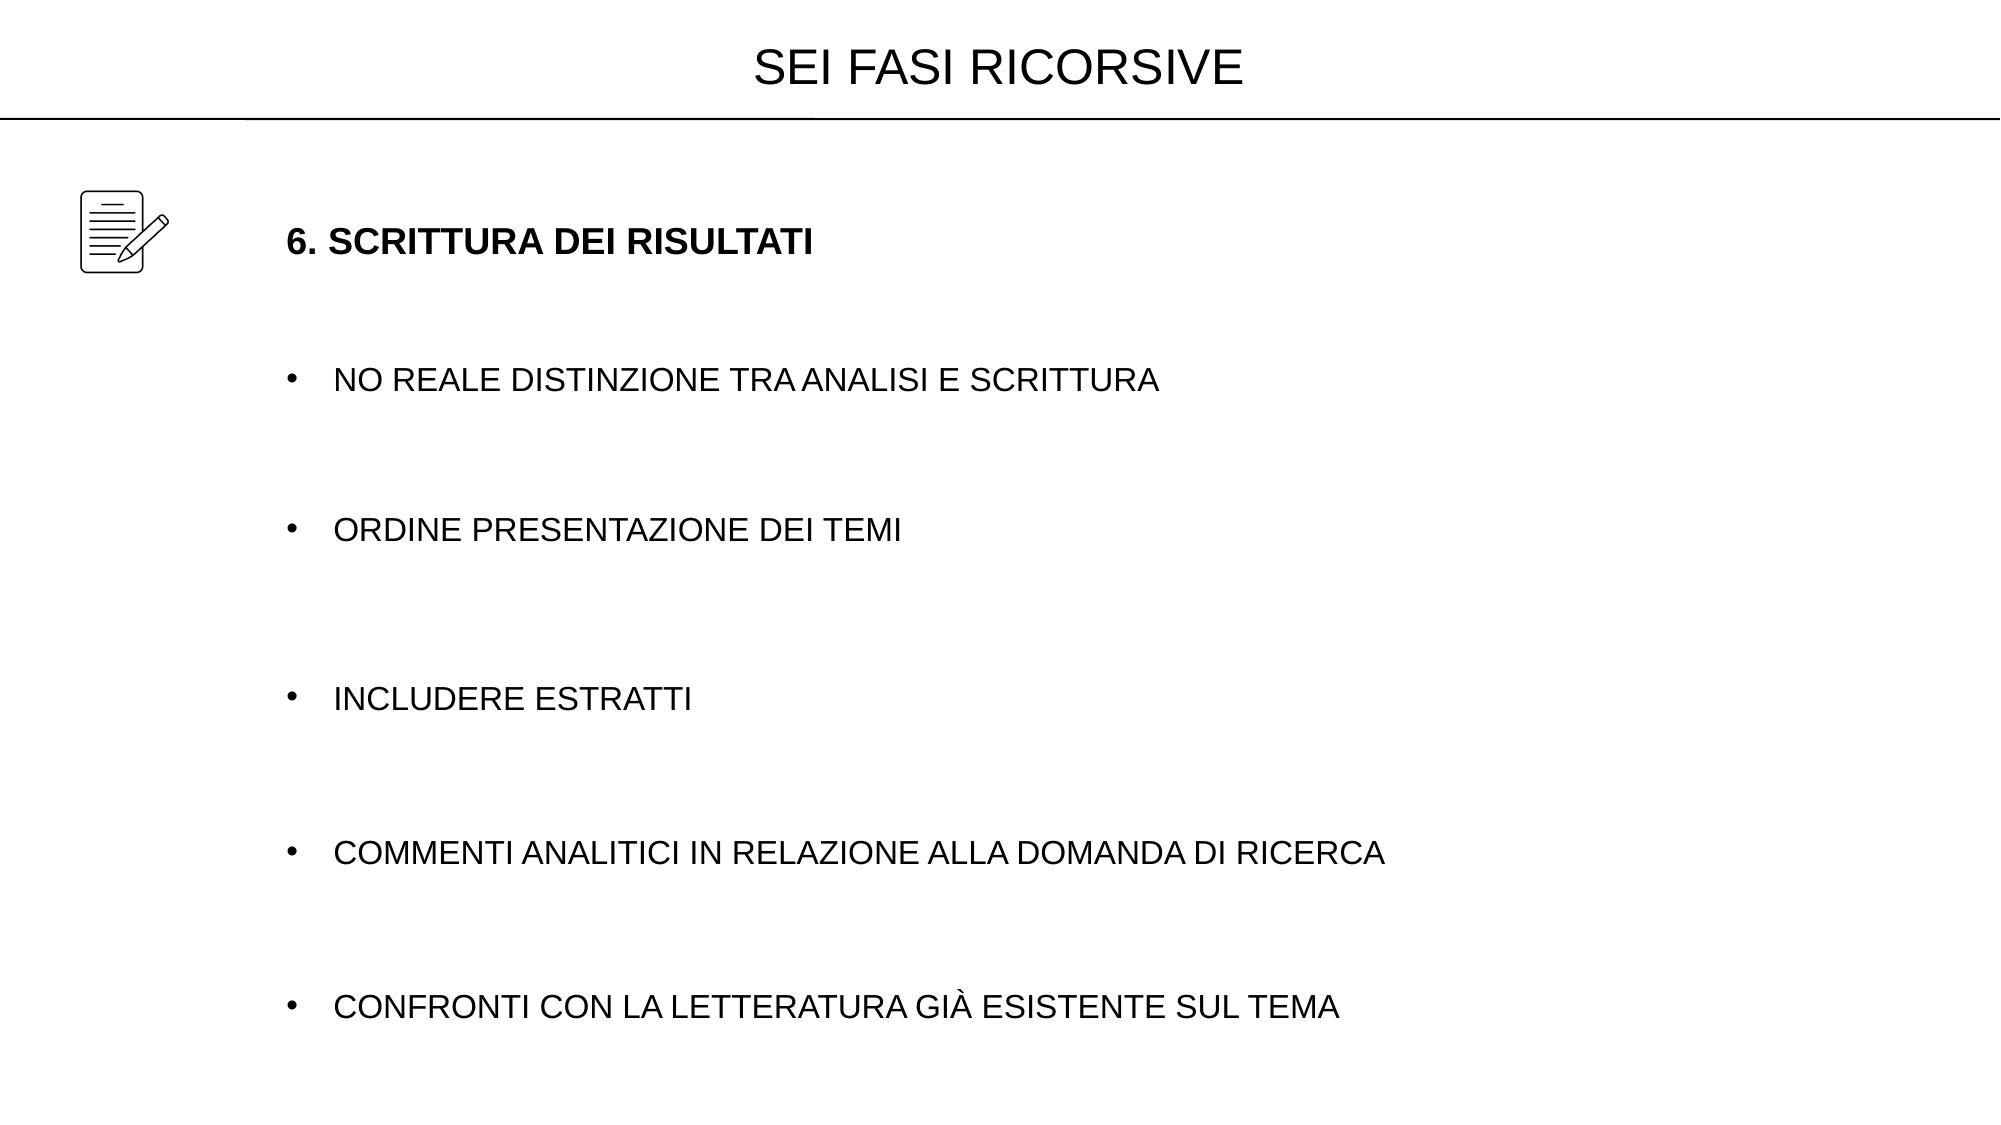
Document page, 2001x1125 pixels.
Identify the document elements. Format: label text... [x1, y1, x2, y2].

picture [56, 177, 193, 288]
text_box Sei fasi ricorsive [329, 26, 1669, 102]
text_box Commenti analitici in relazione alla domanda di ricerca [271, 823, 1729, 879]
text_box No reale distinzione tra analisi e scrittura [271, 350, 1729, 406]
text_box 6. Scrittura dei risultati [271, 209, 1729, 270]
text_box Includere estratti [271, 669, 1729, 724]
text_box Ordine presentazione dei temi [271, 501, 1729, 556]
text_box Confronti con la letteratura già esistente sul tema [271, 978, 1729, 1033]
